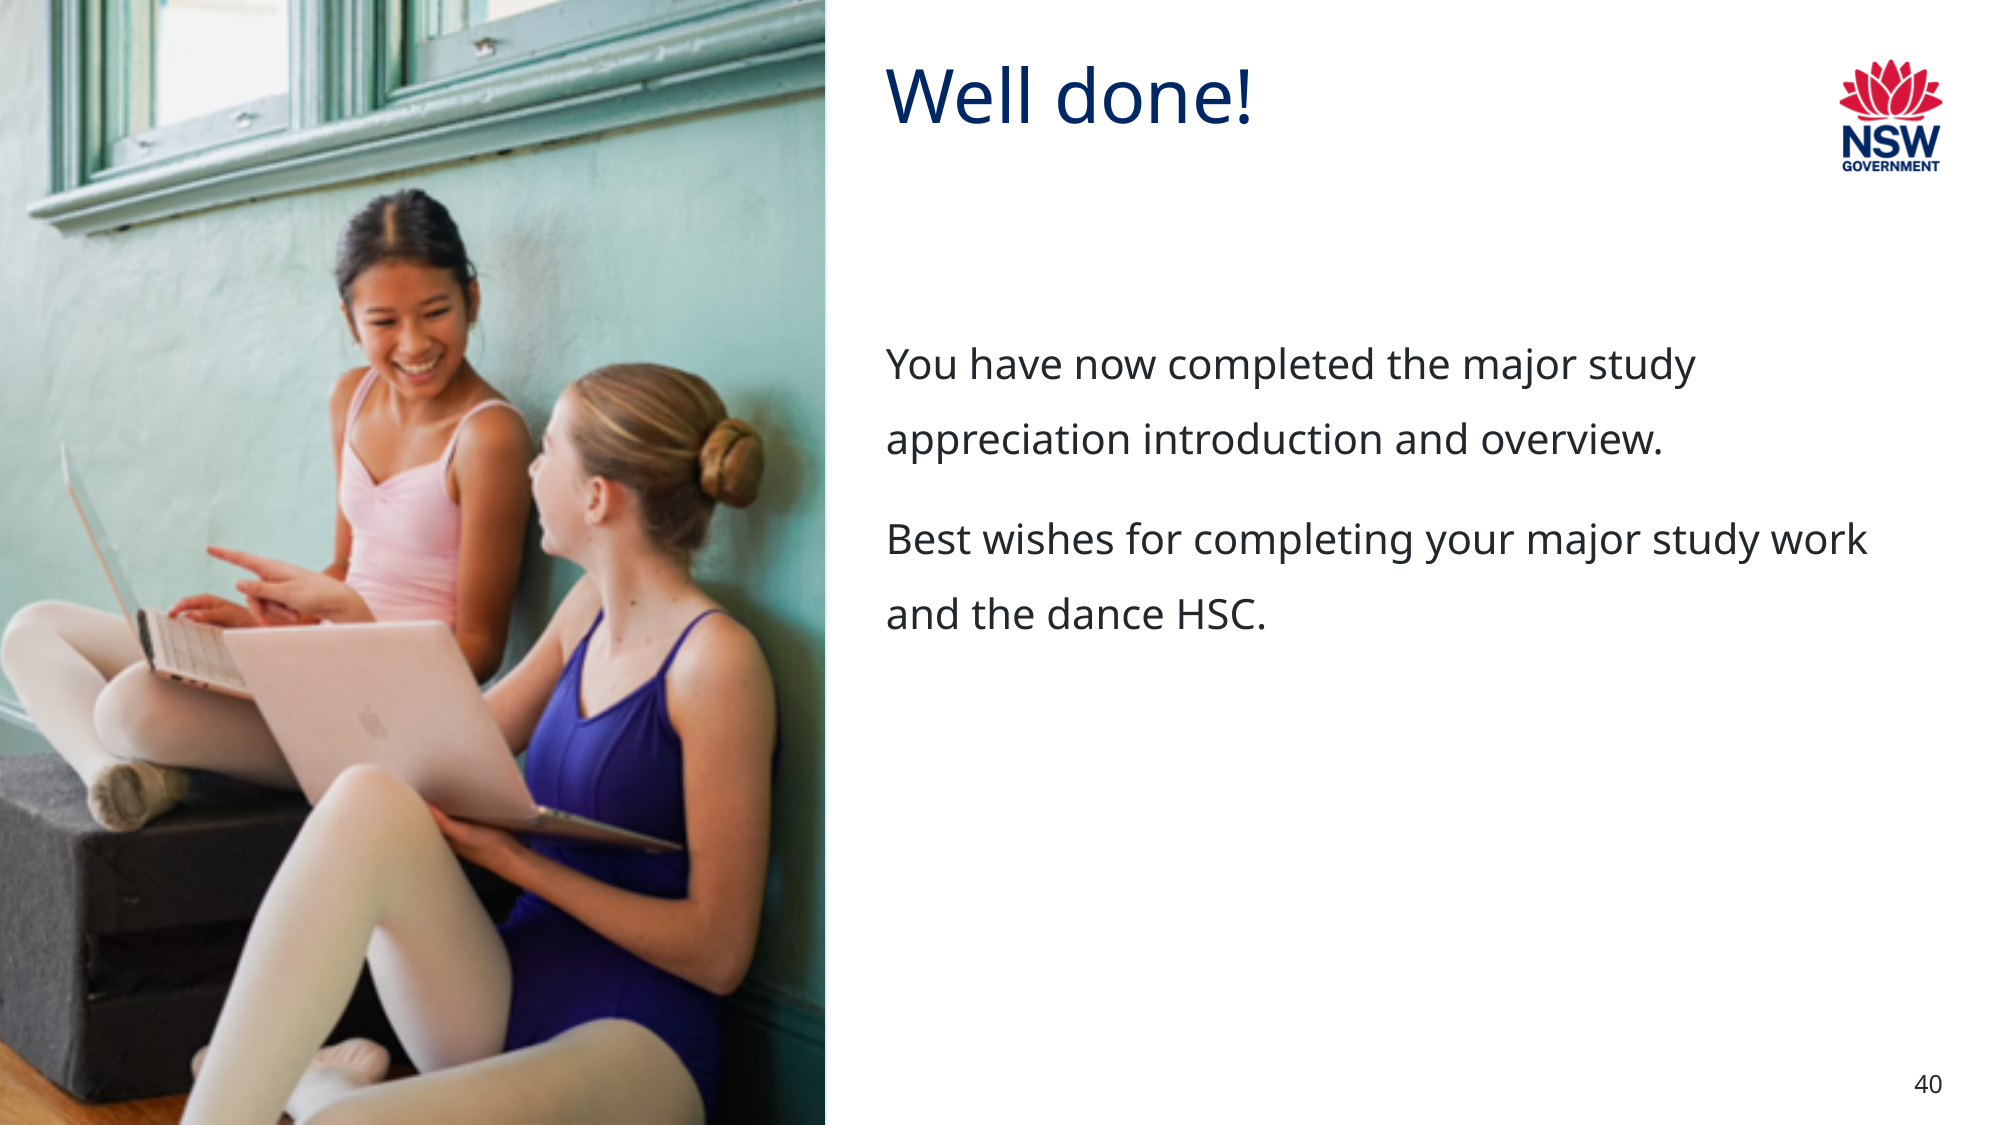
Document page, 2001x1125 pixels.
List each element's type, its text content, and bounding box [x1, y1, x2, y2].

picture [1839, 59, 1943, 172]
slide_number 40 [1824, 1068, 1943, 1099]
list You have now completed the major study appreciation introduction and overview. Best wishes for completing your major study work and the dance HSC. [885, 312, 1937, 1058]
picture [0, 0, 825, 1125]
title Well done! [885, 59, 1772, 150]
